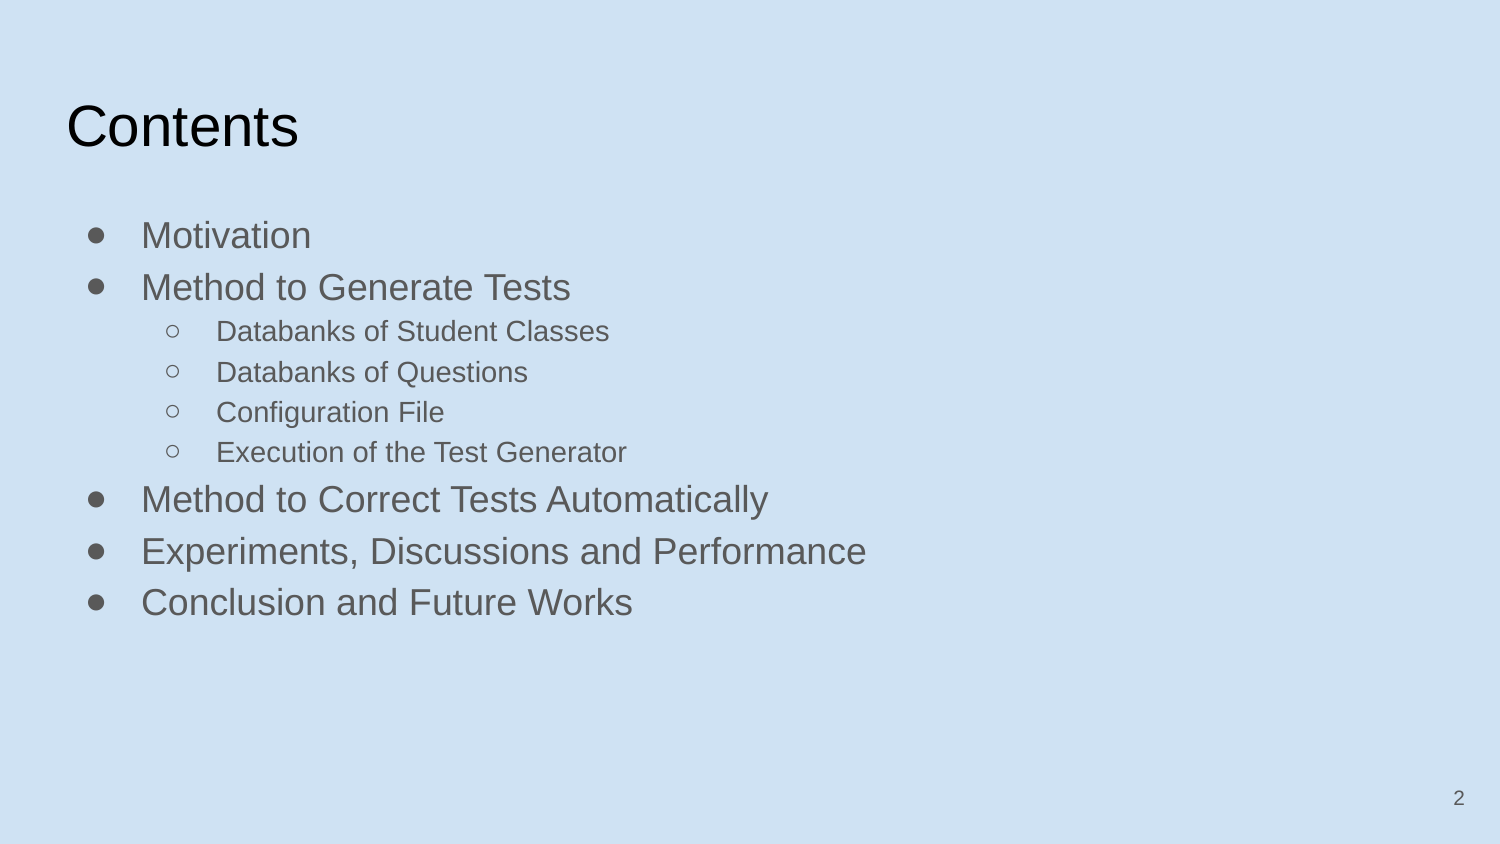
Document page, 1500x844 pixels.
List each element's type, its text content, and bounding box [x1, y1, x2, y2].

list Motivation Method to Generate Tests Databanks of Student Classes Databanks of Questions Configuration File Execution of the Test Generator Method to Correct Tests Automatically Experiments, Discussions and Performance Conclusion and Future Works [51, 189, 1449, 750]
slide_number ‹#› [1389, 764, 1480, 830]
title Contents [51, 72, 1449, 167]
